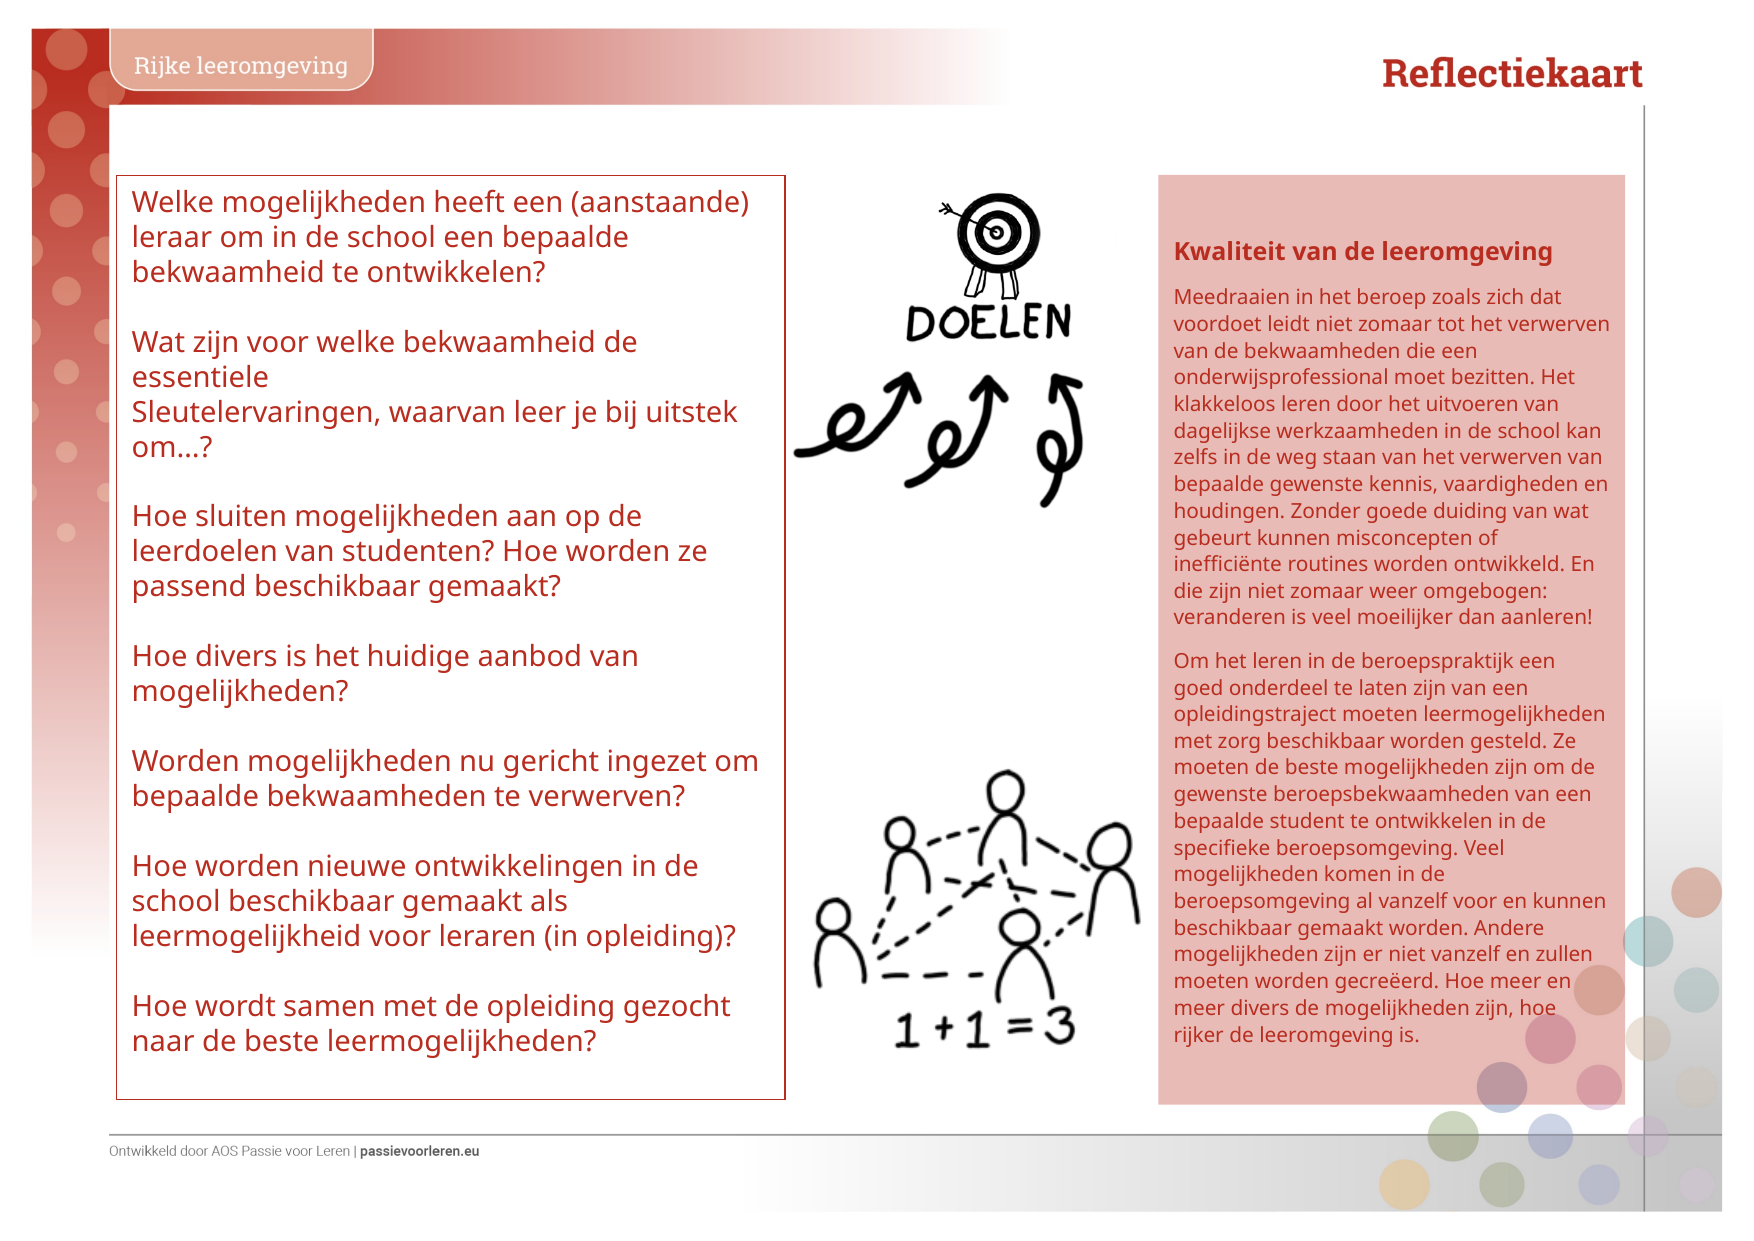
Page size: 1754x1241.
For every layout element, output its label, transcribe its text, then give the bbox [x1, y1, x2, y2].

picture [0, 0, 1754, 1240]
text_box Kwaliteit van de leeromgeving Meedraaien in het beroep zoals zich dat voordoet leidt niet zomaar tot het verwerven van de bekwaamheden die een onderwijsprofessional moet bezitten. Het klakkeloos leren door het uitvoeren van dagelijkse werkzaamheden in de school kan zelfs in de weg staan van het verwerven van bepaalde gewenste kennis, vaardigheden en houdingen. Zonder goede duiding van wat gebeurt kunnen misconcepten of inefficiënte routines worden ontwikkeld. En die zijn niet zomaar weer omgebogen: veranderen is veel moeilijker dan aanleren! Om het leren in de beroepspraktijk een goed onderdeel te laten zijn van een opleidingstraject moeten leermogelijkheden met zorg beschikbaar worden gesteld. Ze moeten de beste mogelijkheden zijn om de gewenste beroepsbekwaamheden van een bepaalde student te ontwikkelen in de specifieke beroepsomgeving. Veel mogelijkheden komen in de beroepsomgeving al vanzelf voor en kunnen beschikbaar gemaakt worden. Andere mogelijkheden zijn er niet vanzelf en zullen moeten worden gecreëerd. Hoe meer en meer divers de mogelijkheden zijn, hoe rijker de leeromgeving is. [1157, 174, 1626, 1106]
text_box Welke mogelijkheden heeft een (aanstaande) leraar om in de school een bepaalde bekwaamheid te ontwikkelen? Wat zijn voor welke bekwaamheid de essentiele Sleutelervaringen, waarvan leer je bij uitstek om…? Hoe sluiten mogelijkheden aan op de leerdoelen van studenten? Hoe worden ze passend beschikbaar gemaakt? Hoe divers is het huidige aanbod van mogelijkheden? Worden mogelijkheden nu gericht ingezet om bepaalde bekwaamheden te verwerven? Hoe worden nieuwe ontwikkelingen in de school beschikbaar gemaakt als leermogelijkheid voor leraren (in opleiding)? Hoe wordt samen met de opleiding gezocht naar de beste leermogelijkheden? [116, 175, 785, 1100]
